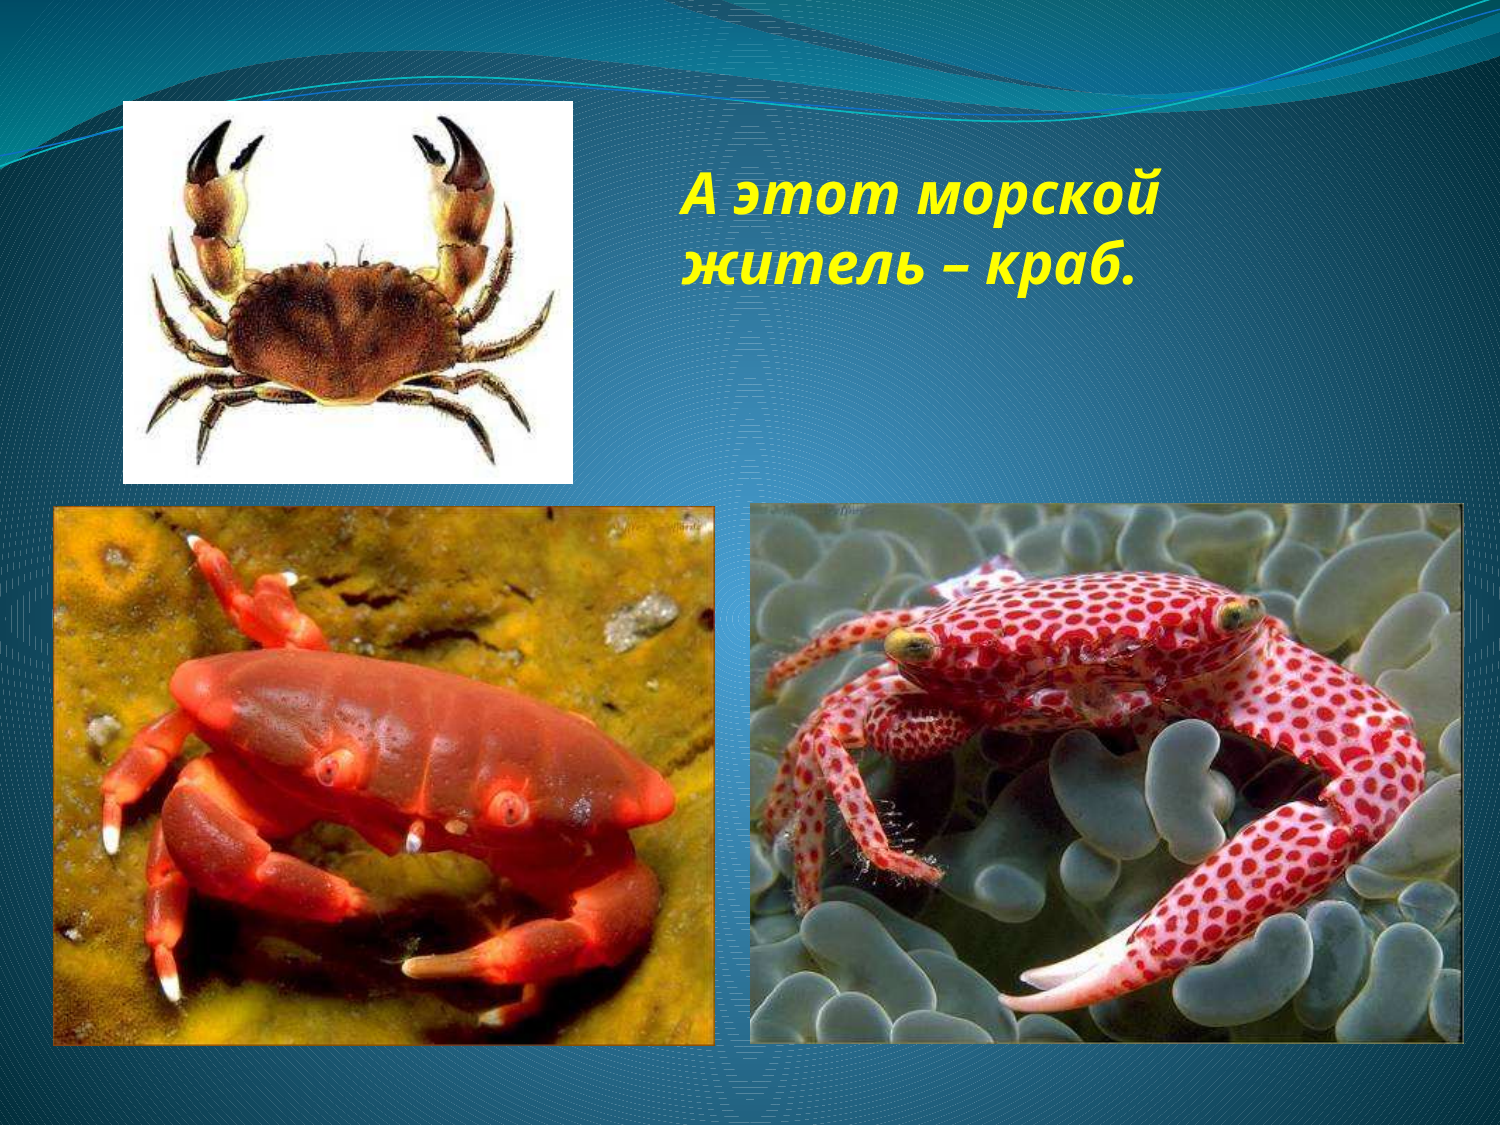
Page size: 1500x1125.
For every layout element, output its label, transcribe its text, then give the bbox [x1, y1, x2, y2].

picture [123, 101, 574, 484]
text_box А этот морской житель – краб. [667, 148, 1418, 304]
picture [749, 503, 1464, 1044]
picture [52, 506, 715, 1047]
